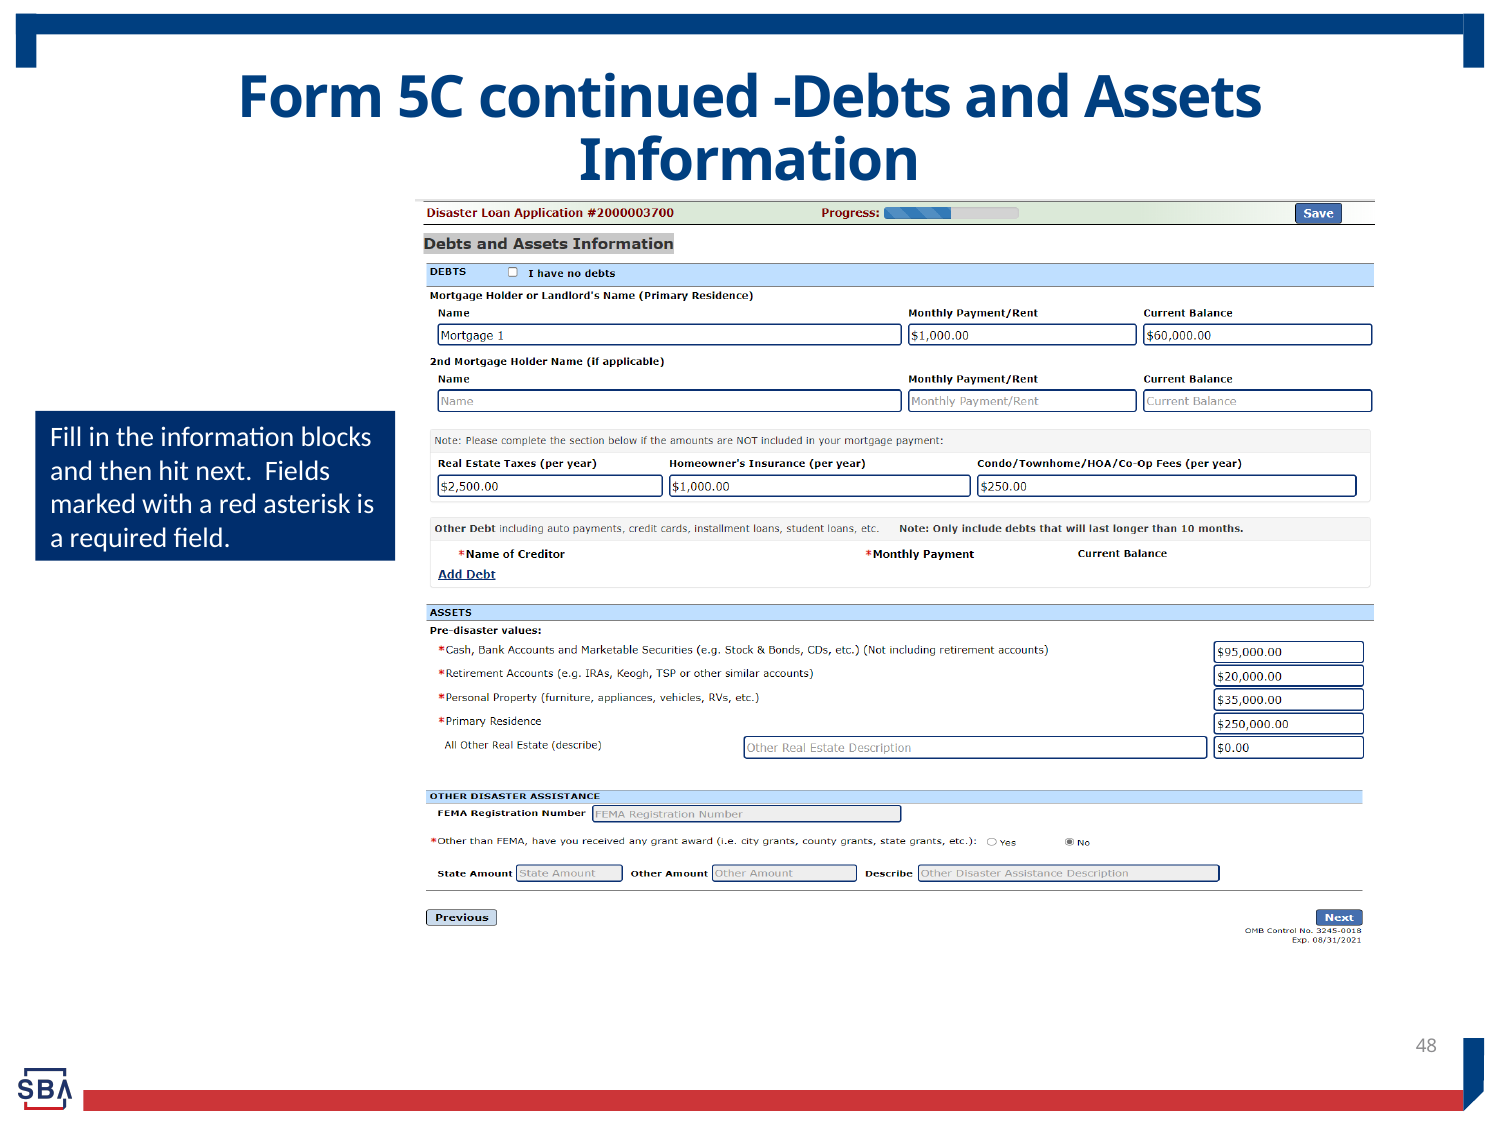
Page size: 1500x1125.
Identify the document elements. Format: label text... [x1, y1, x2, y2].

title Form 5C continued -Debts and Assets Information [103, 60, 1397, 251]
slide_number 48 [1114, 1016, 1453, 1076]
picture [415, 782, 1375, 954]
text_box Fill in the information blocks and then hit next. Fields marked with a red asterisk is a required field. [35, 410, 396, 561]
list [415, 199, 1375, 764]
picture [18, 1068, 73, 1110]
